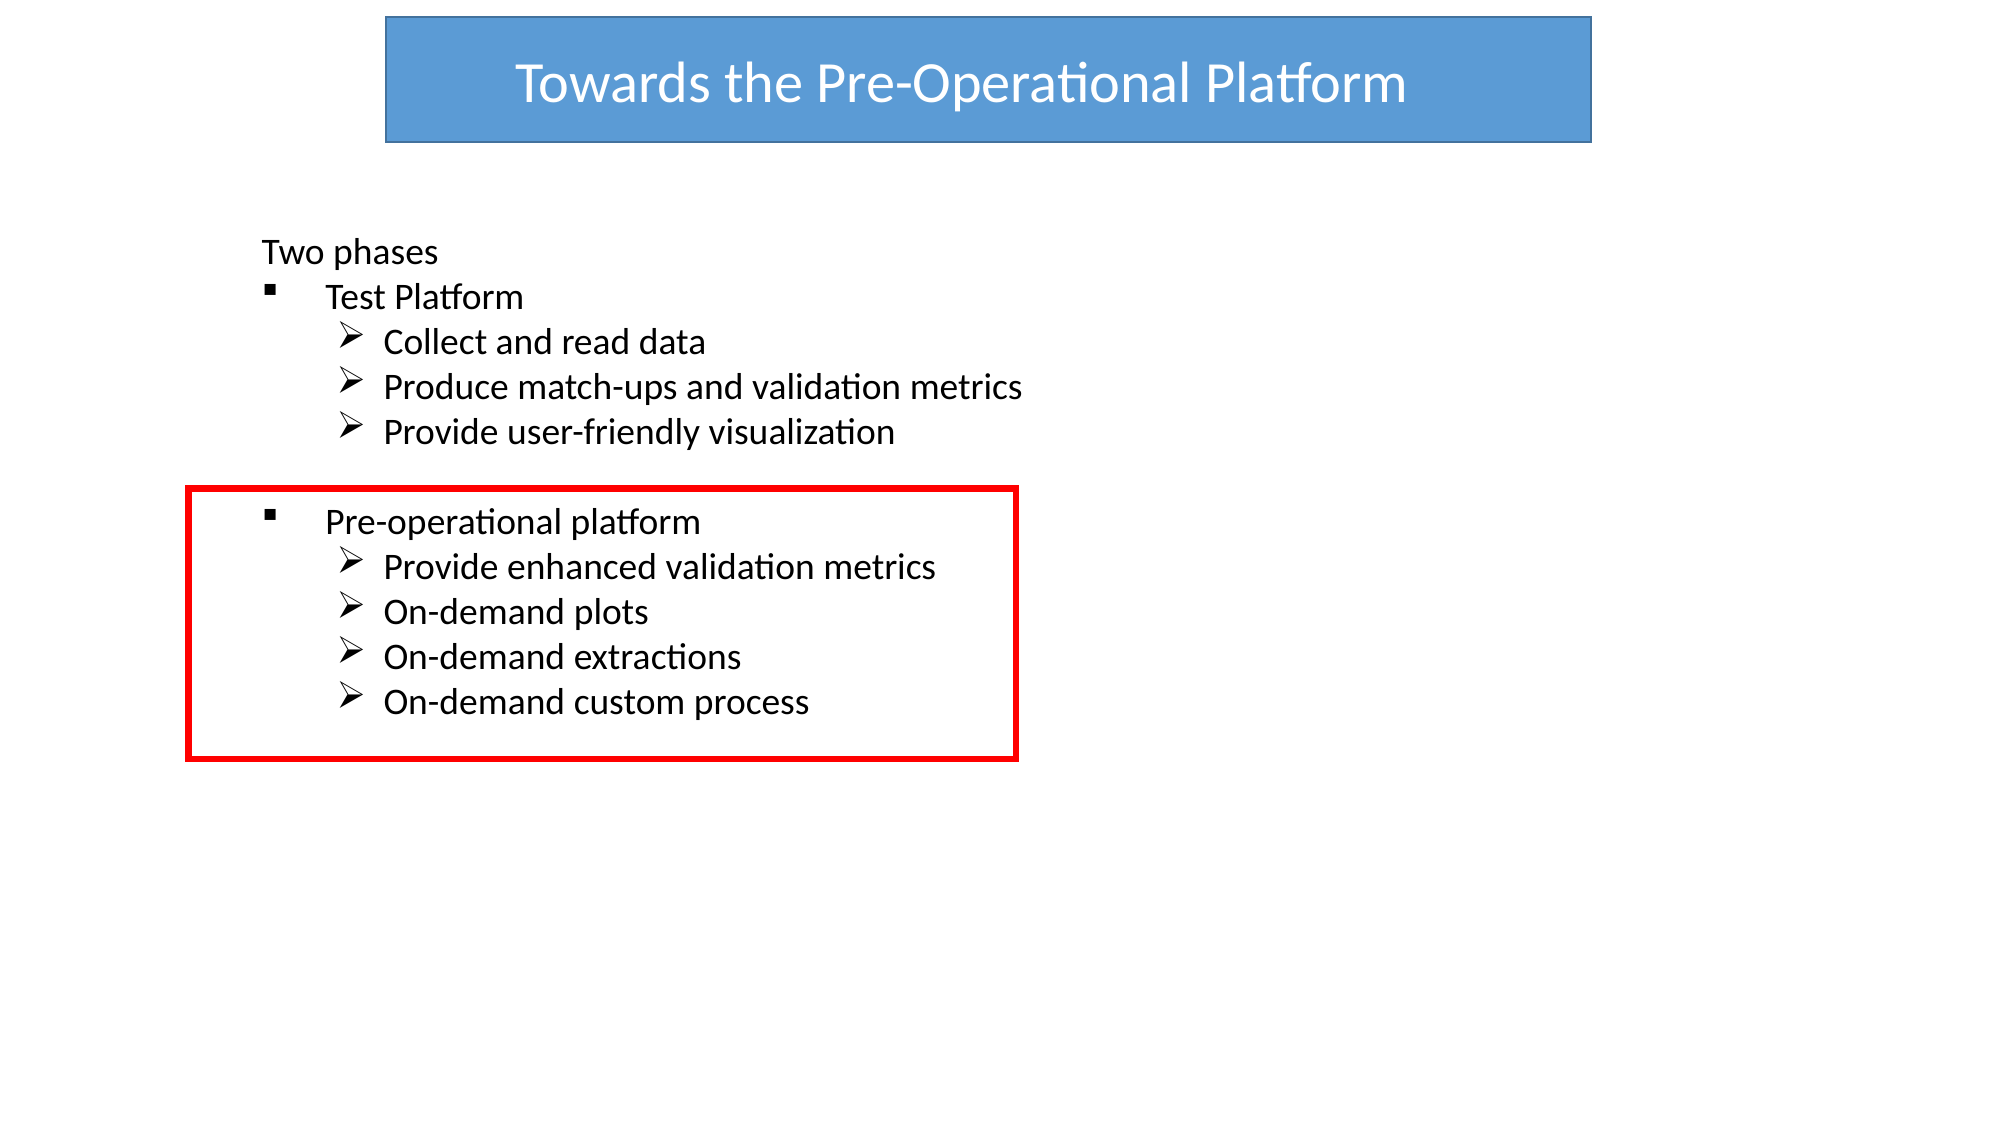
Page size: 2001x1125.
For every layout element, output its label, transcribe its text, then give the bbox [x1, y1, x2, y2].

text_box [385, 16, 1592, 143]
text_box [187, 487, 246, 760]
text_box Two phases Test Platform Collect and read data Produce match-ups and validation metrics Provide user-friendly visualization Pre-operational platform Provide enhanced validation metrics On-demand plots On-demand extractions On-demand custom process [246, 219, 1039, 775]
text_box Towards the Pre-Operational Platform [458, 36, 1466, 122]
